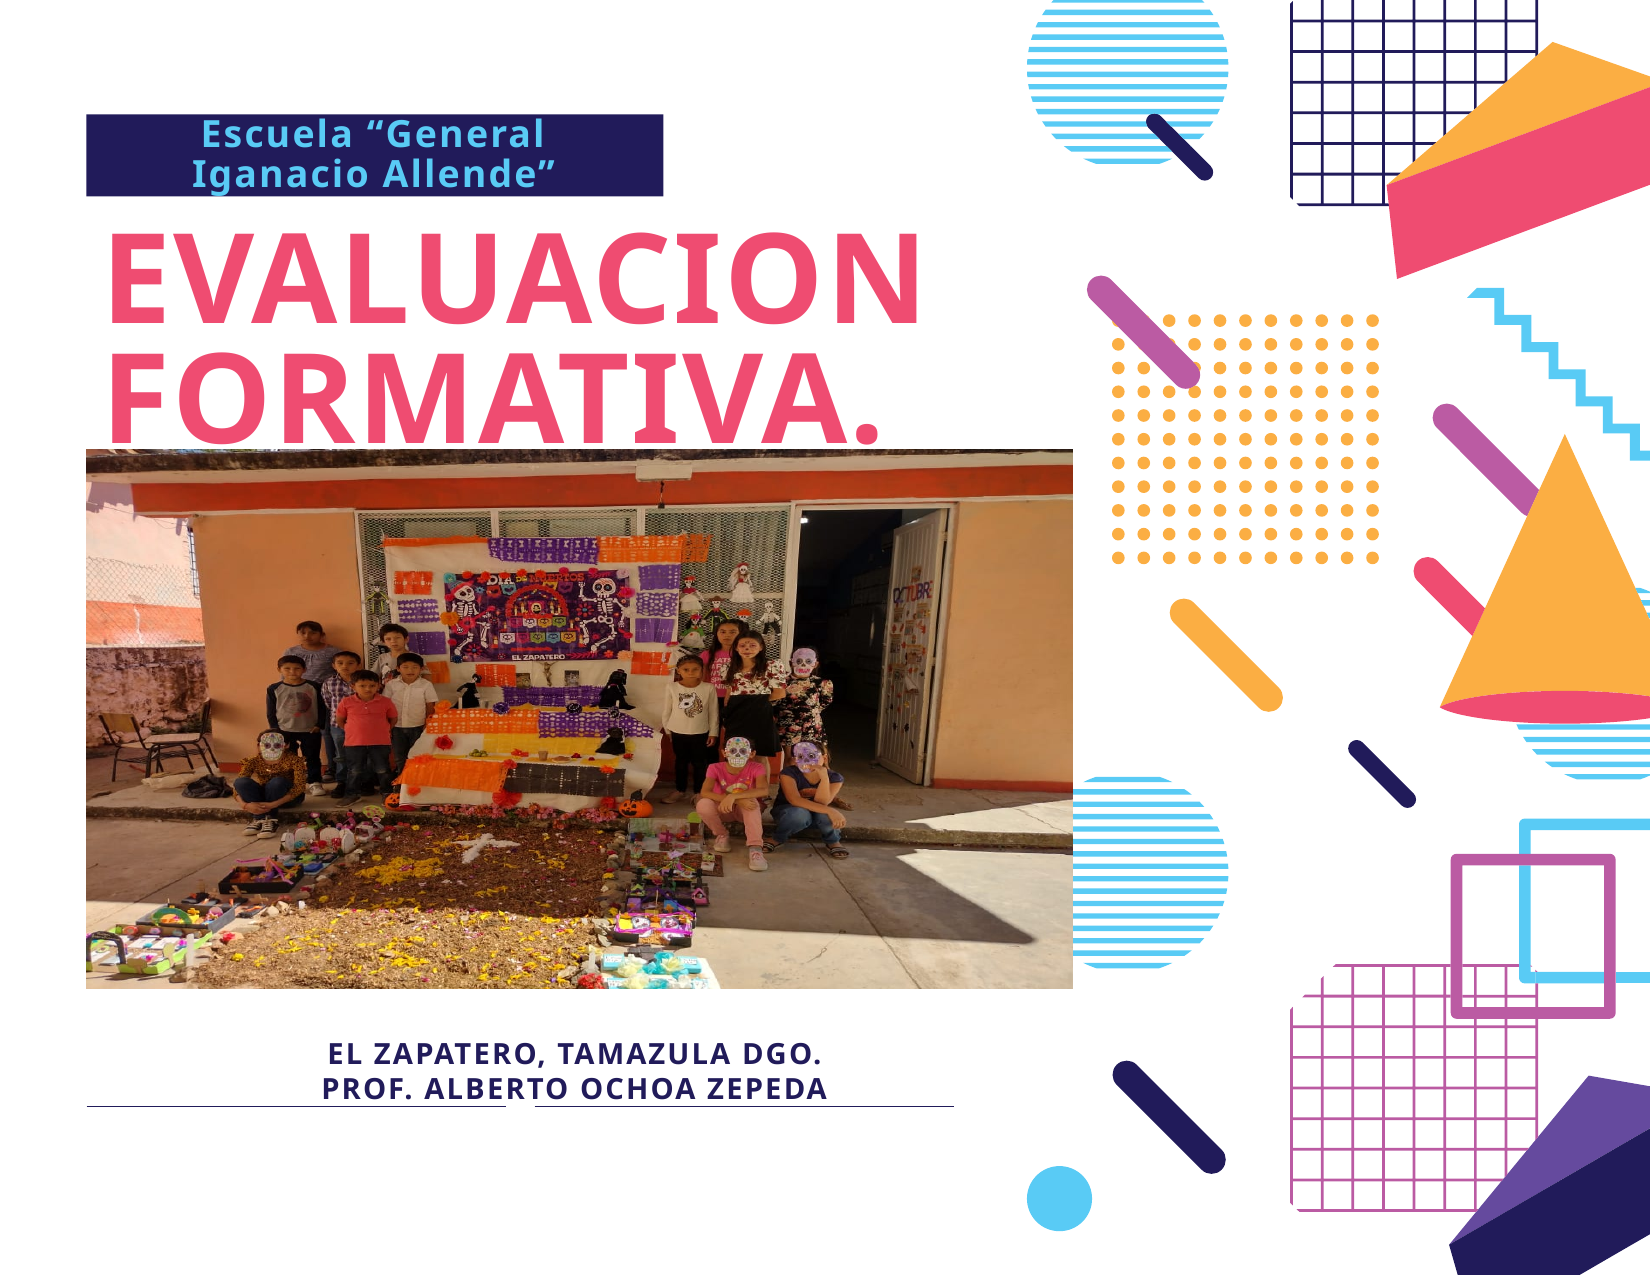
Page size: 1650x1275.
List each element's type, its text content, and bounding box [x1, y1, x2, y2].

list Escuela “General Iganacio Allende” [100, 95, 647, 216]
picture [86, 449, 1073, 989]
list EVALUACION FORMATIVA. [86, 220, 1049, 446]
list EL ZAPATERO, TAMAZULA DGO. PROF. ALBERTO OCHOA ZEPEDA [100, 1027, 1049, 1105]
